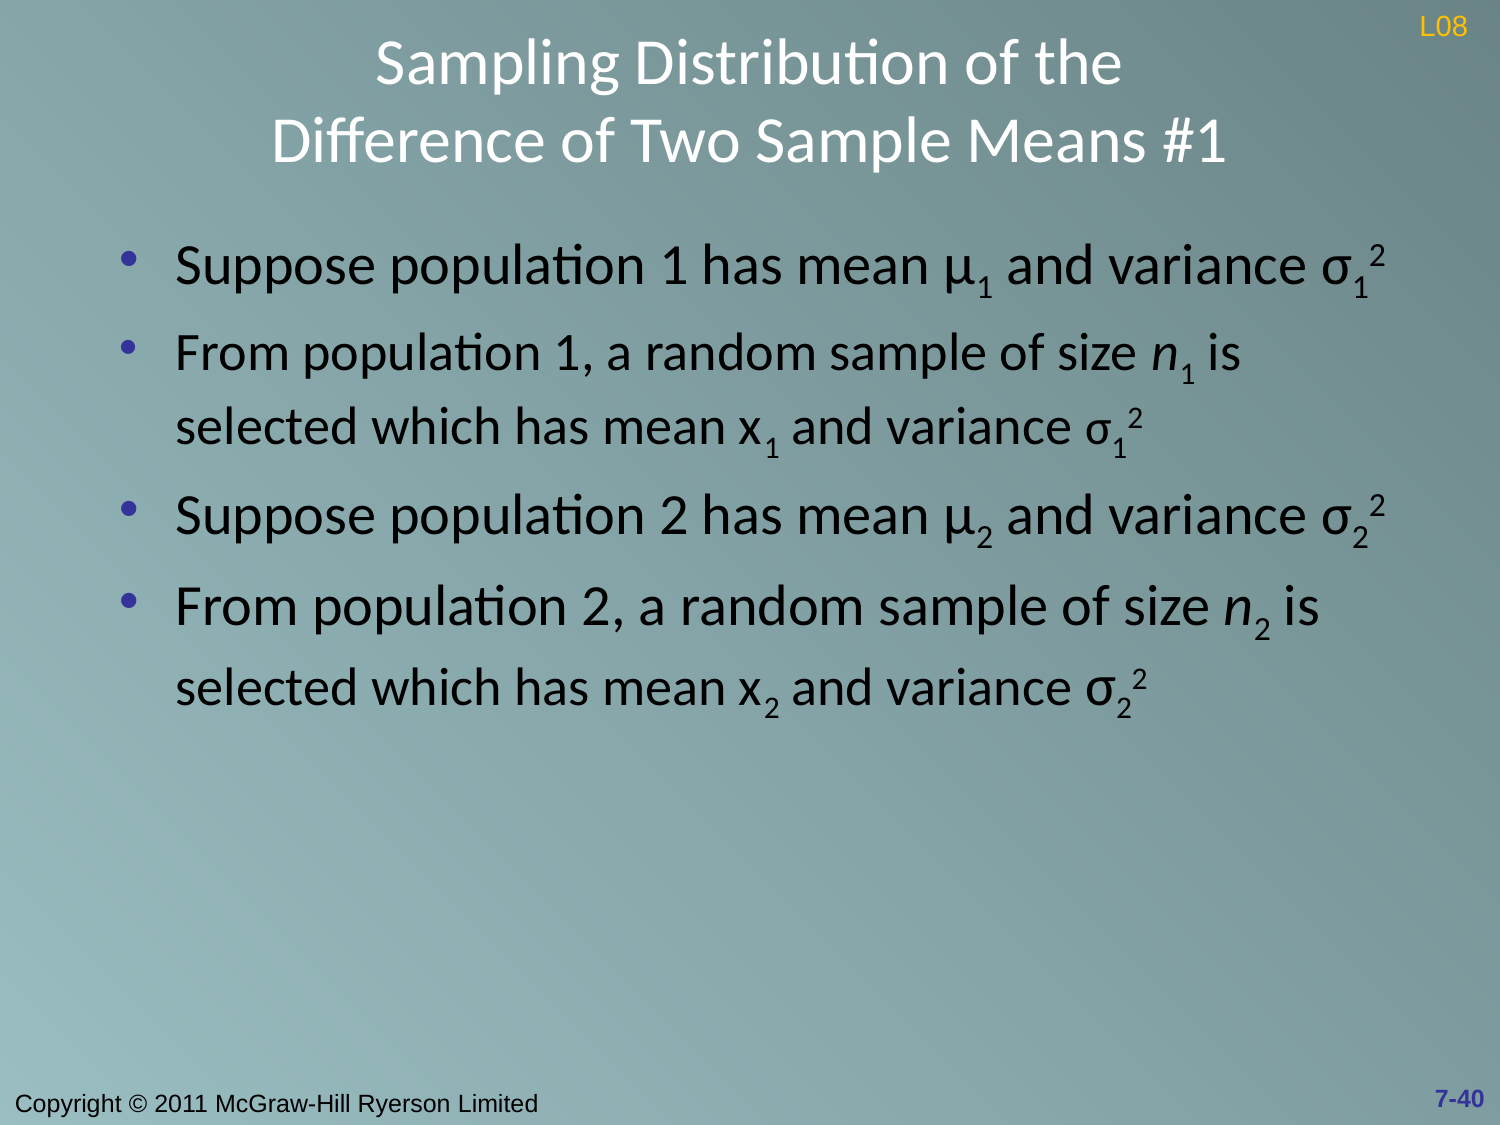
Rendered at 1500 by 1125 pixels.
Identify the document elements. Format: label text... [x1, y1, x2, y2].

slide_number 7-40 [1149, 1074, 1500, 1125]
text_box L08 [1387, 0, 1500, 50]
title Sampling Distribution of the Difference of Two Sample Means #1 [99, 10, 1400, 184]
list Suppose population 1 has mean μ1 and variance σ12 From population 1, a random sample of size n1 is selected which has mean x1 and variance σ12 Suppose population 2 has mean μ2 and variance σ22 From population 2, a random sample of size n2 is selected which has mean x2 and variance σ22 [104, 218, 1405, 1107]
